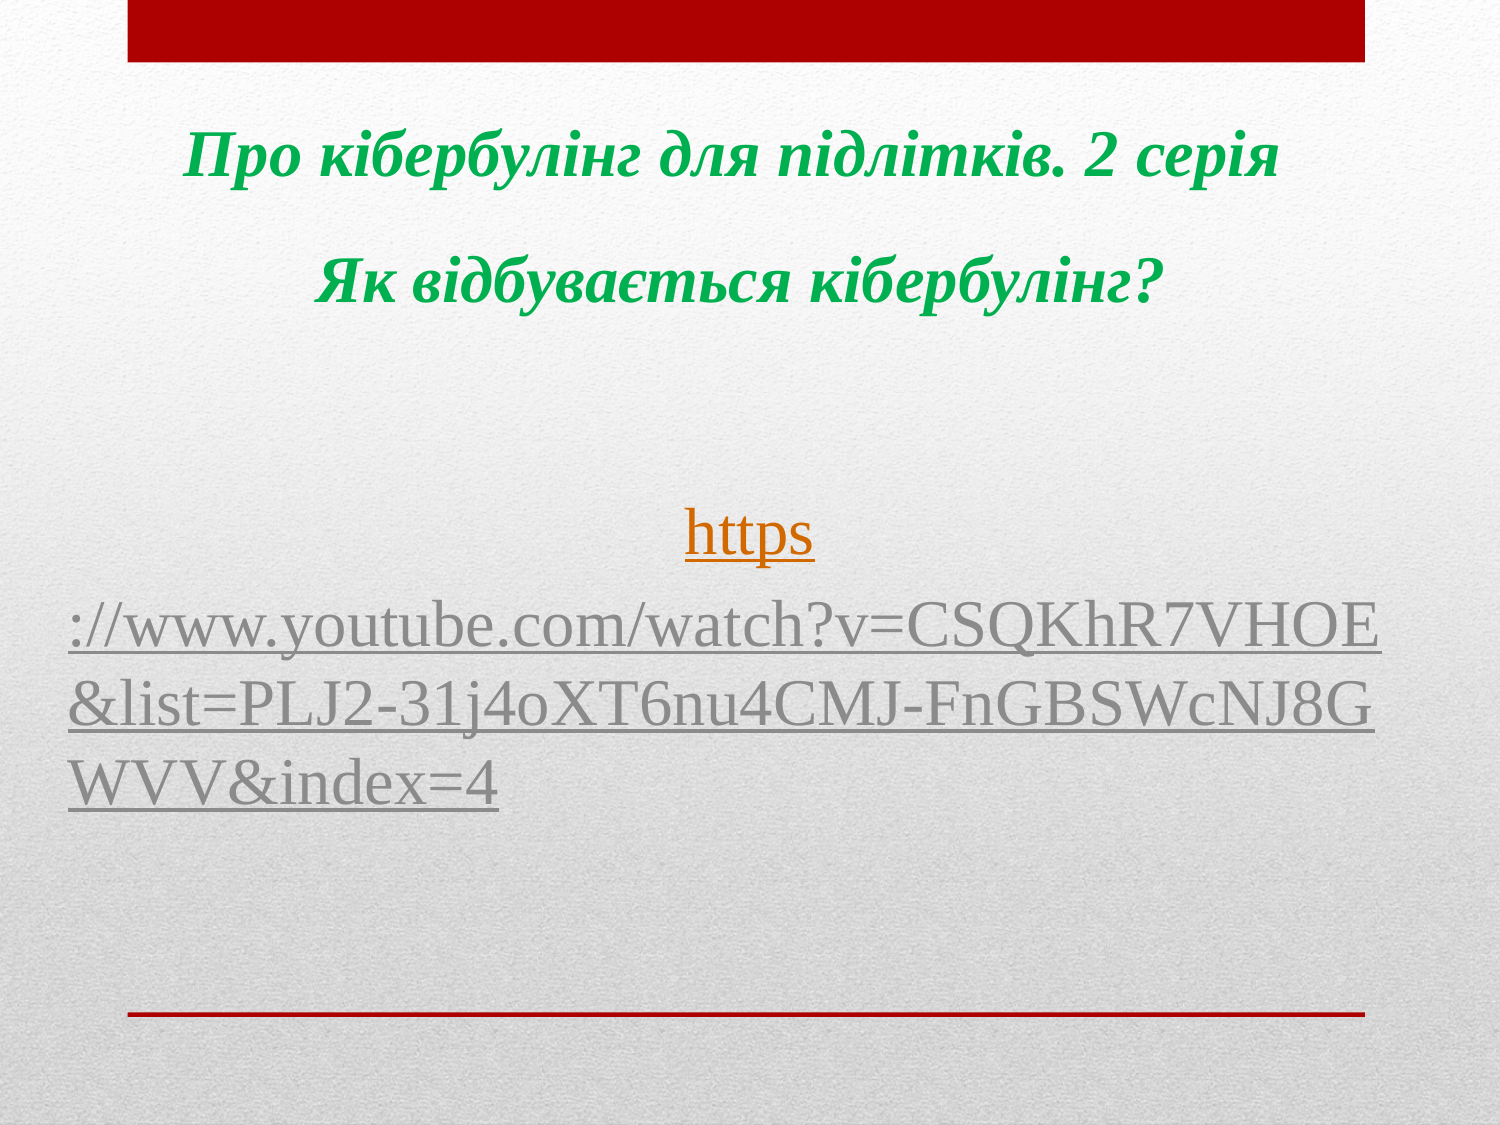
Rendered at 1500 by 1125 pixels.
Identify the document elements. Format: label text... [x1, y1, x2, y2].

text_box Про кібербулінг для підлітків. 2 серія Як відбувається кібербулінг? https://www.youtube.com/watch?v=CSQKhR7VHOE&list=PLJ2-31j4oXT6nu4CMJ-FnGBSWcNJ8GWVV&index=4 [53, 90, 1447, 1125]
